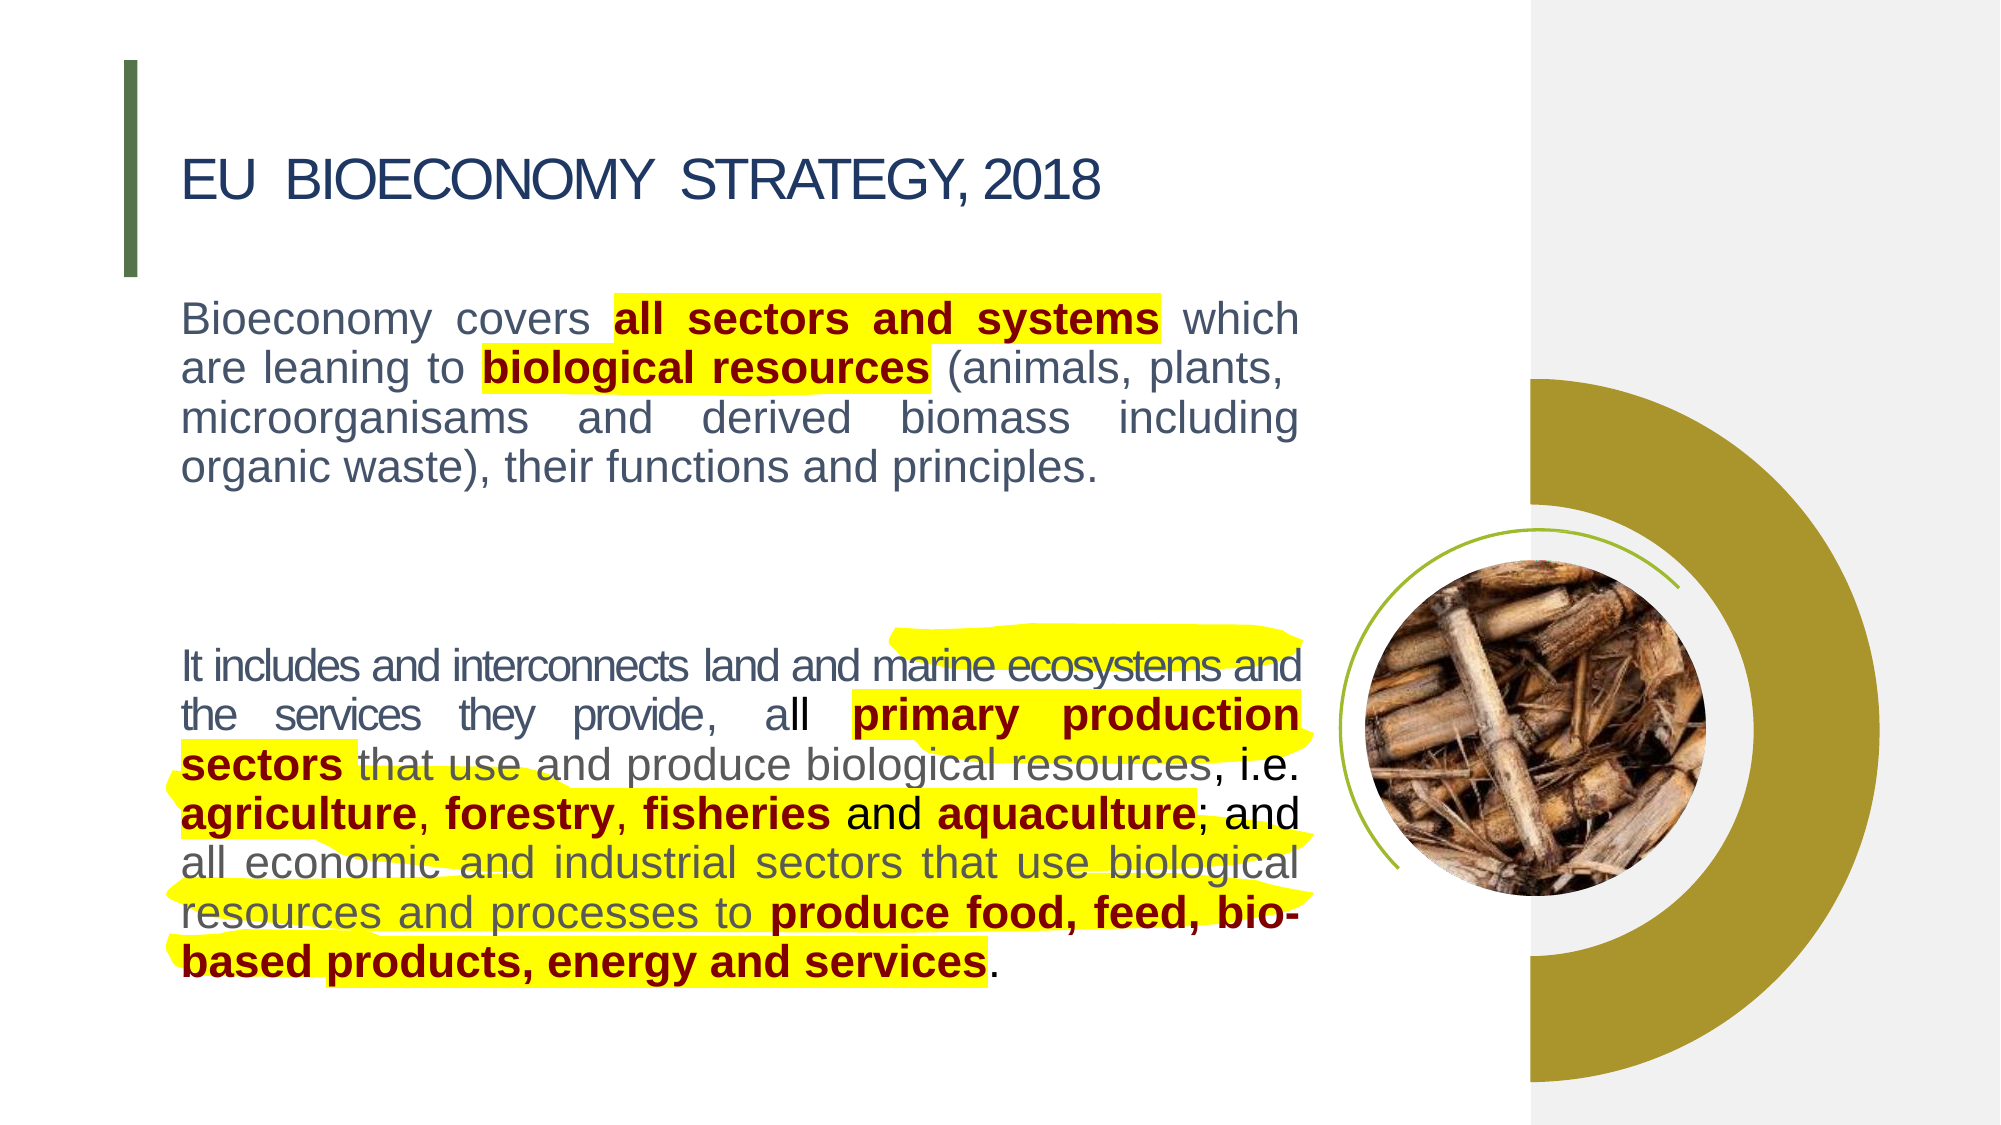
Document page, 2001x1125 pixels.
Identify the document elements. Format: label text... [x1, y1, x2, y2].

text_box [124, 60, 138, 278]
text_box [165, 770, 178, 808]
text_box Bioeconomy covers all sectors and systems which are leaning to biological resources (animals, plants, microorganisams and derived biomass including organic waste), their functions and principles. It includes and interconnects land and marine ecosystems and the services they provide, all primary production sectors that use and produce biological resources, i.e. agriculture, forestry, fisheries and aquaculture; and all economic and industrial sectors that use biological resources and processes to produce food, feed, bio-based products, energy and services. [178, 287, 1302, 988]
title EU BIOECONOMY STRATEGY, 2018 [178, 138, 1229, 329]
text_box [1302, 728, 1315, 749]
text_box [1338, 0, 2000, 1125]
text_box [165, 933, 178, 967]
picture [1364, 559, 1707, 897]
text_box [1302, 831, 1315, 848]
text_box [1302, 890, 1315, 906]
text_box [168, 881, 178, 903]
